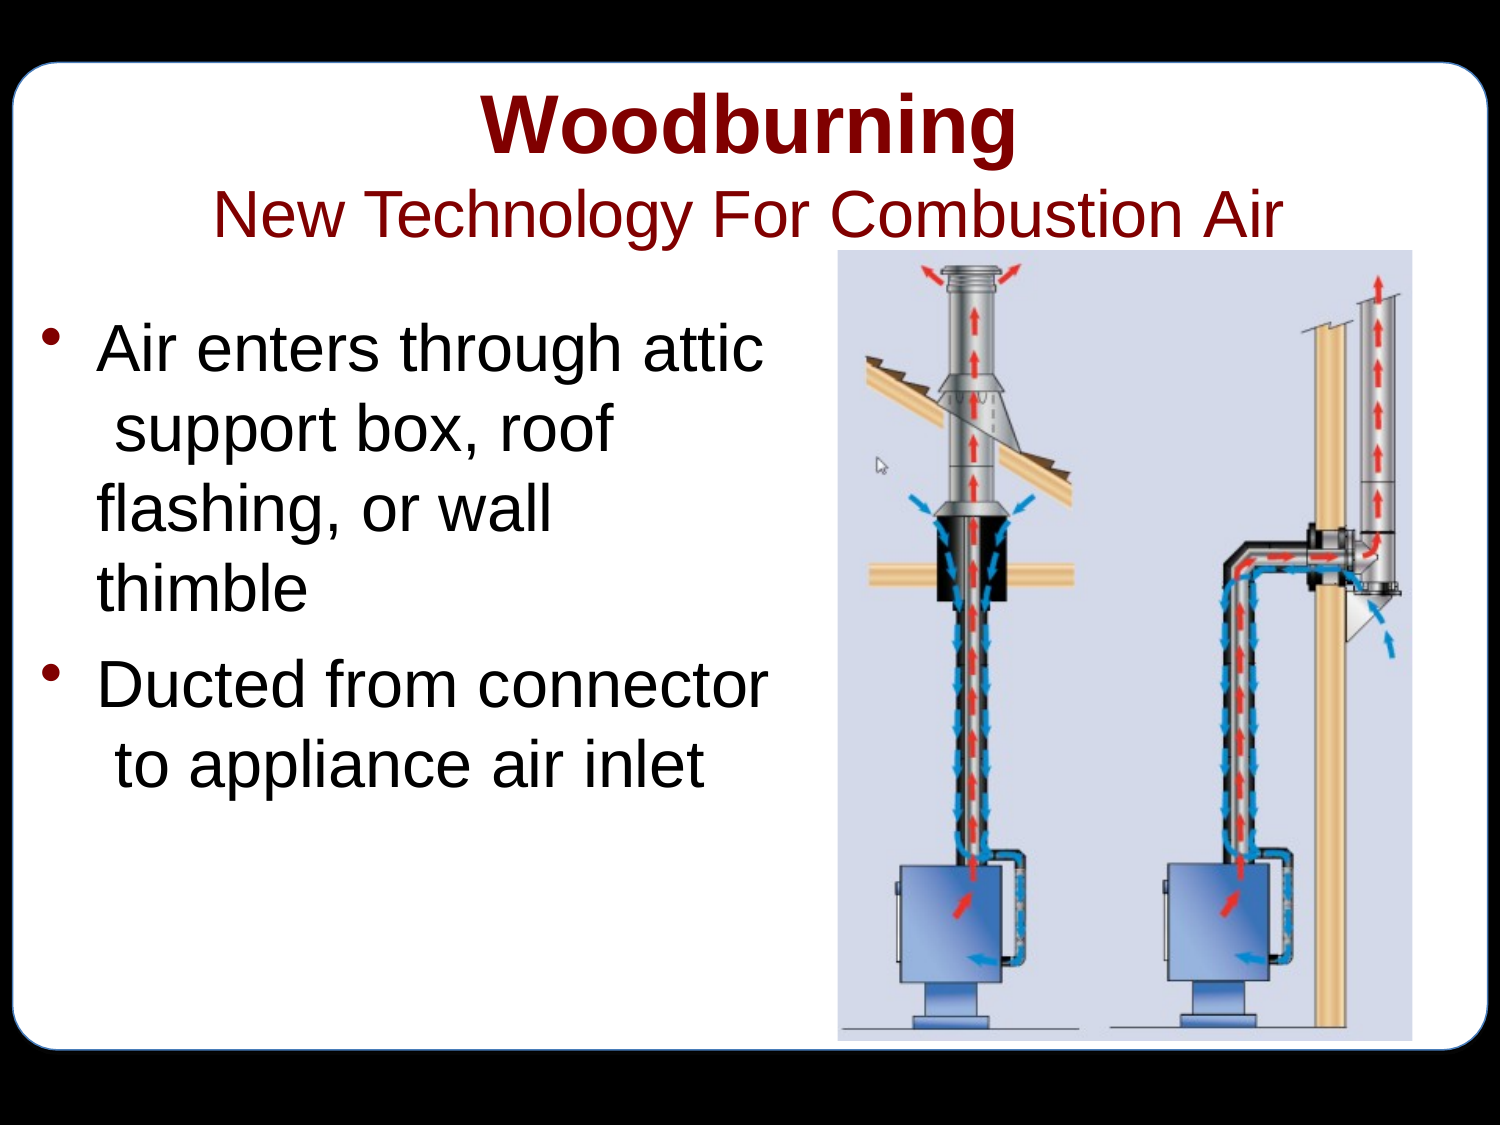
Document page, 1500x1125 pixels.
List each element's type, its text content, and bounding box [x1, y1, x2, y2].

text_box [837, 250, 1413, 1041]
picture [11, 65, 1489, 1055]
title Woodburning [478, 68, 1023, 168]
text_box New Technology For Combustion Air Air enters through attic support box, roof flashing, or wall thimble Ducted from connector to appliance air inlet [37, 168, 1291, 801]
text_box [12, 62, 1488, 1050]
